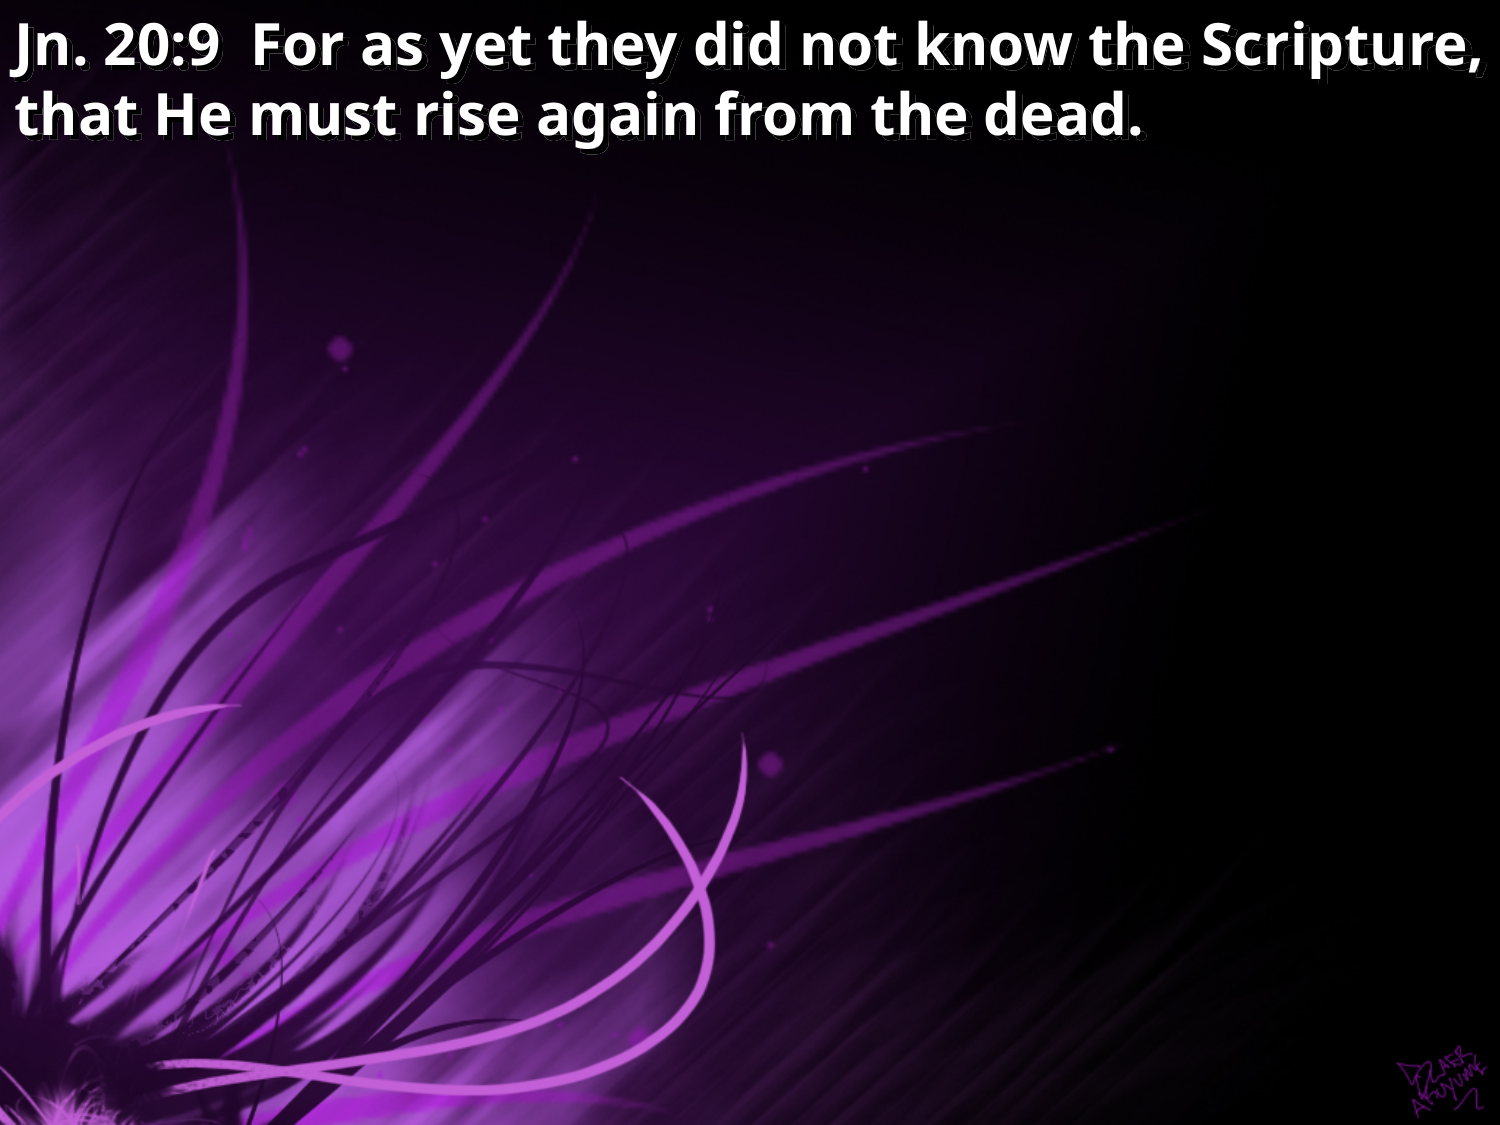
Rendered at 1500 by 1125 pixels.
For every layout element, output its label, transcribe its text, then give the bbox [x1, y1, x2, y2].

text_box Jn. 20:9 For as yet they did not know the Scripture, that He must rise again from the dead. [0, 0, 1500, 155]
picture [0, 155, 1500, 1125]
